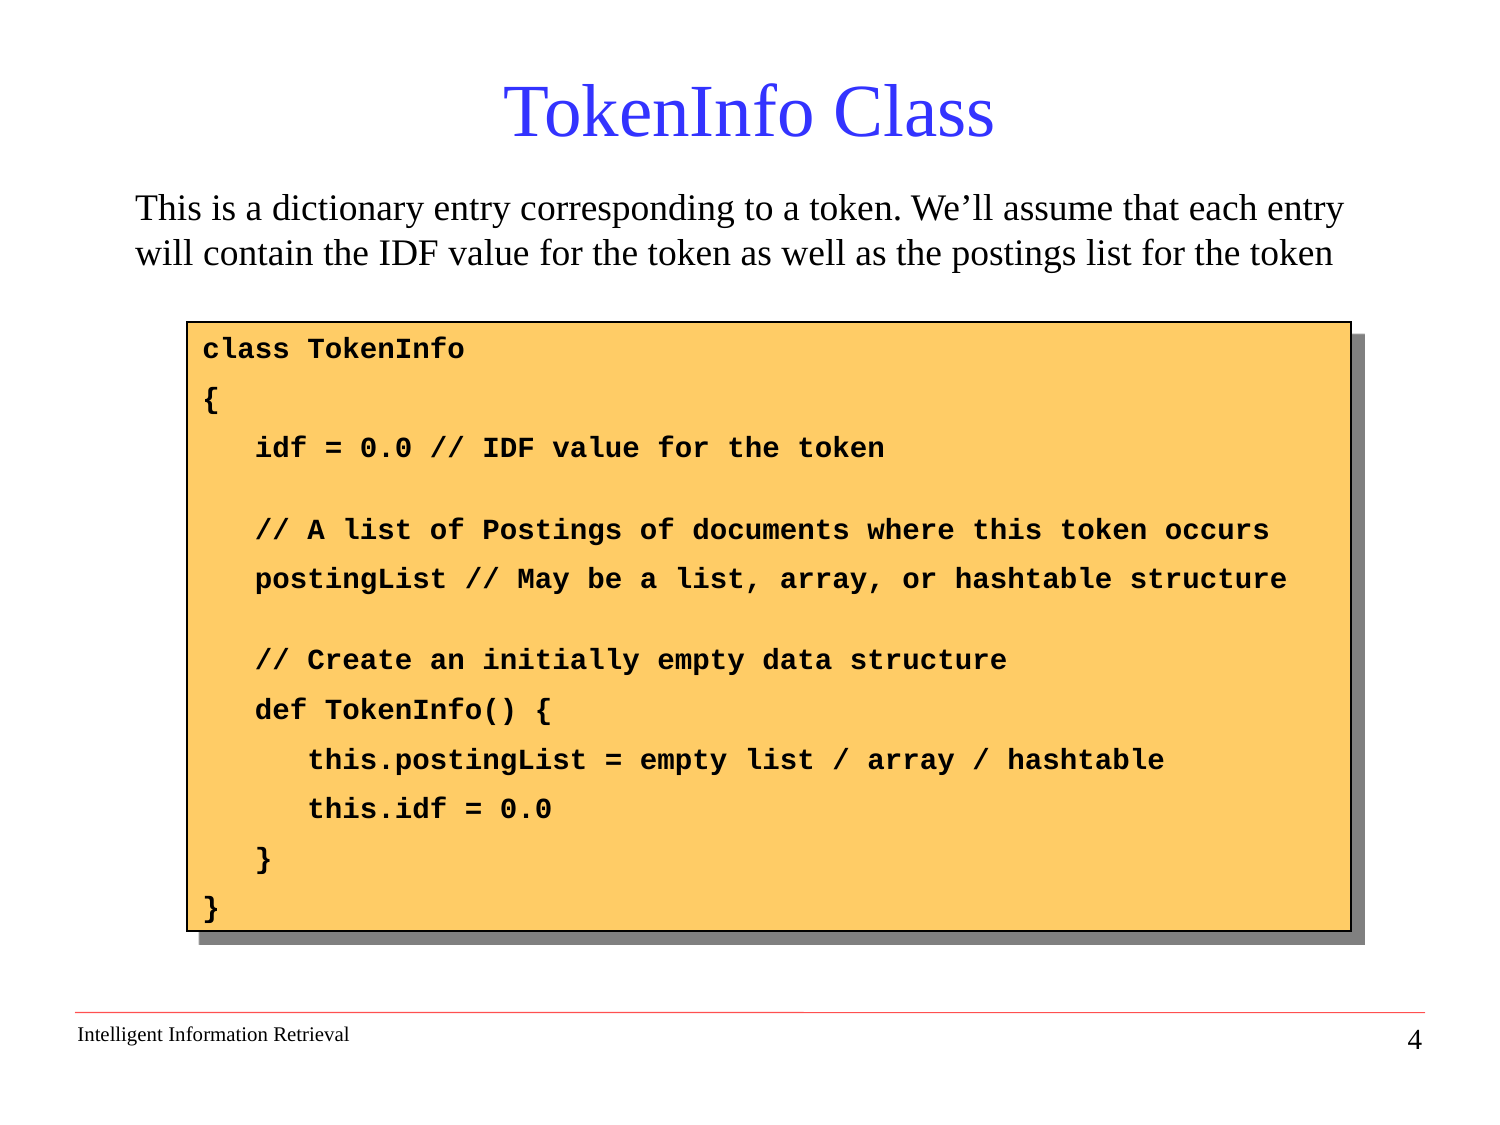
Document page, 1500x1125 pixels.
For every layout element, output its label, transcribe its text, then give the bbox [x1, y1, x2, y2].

text_box class TokenInfo { idf = 0.0 // IDF value for the token // A list of Postings of documents where this token occurs postingList // May be a list, array, or hashtable structure // Create an initially empty data structure def TokenInfo() { this.postingList = empty list / array / hashtable this.idf = 0.0 } } [187, 321, 1352, 932]
text_box This is a dictionary entry corresponding to a token. We’ll assume that each entry will contain the IDF value for the token as well as the postings list for the token [120, 175, 1380, 281]
slide_number 4 [1124, 1012, 1438, 1051]
title TokenInfo Class [112, 37, 1388, 175]
